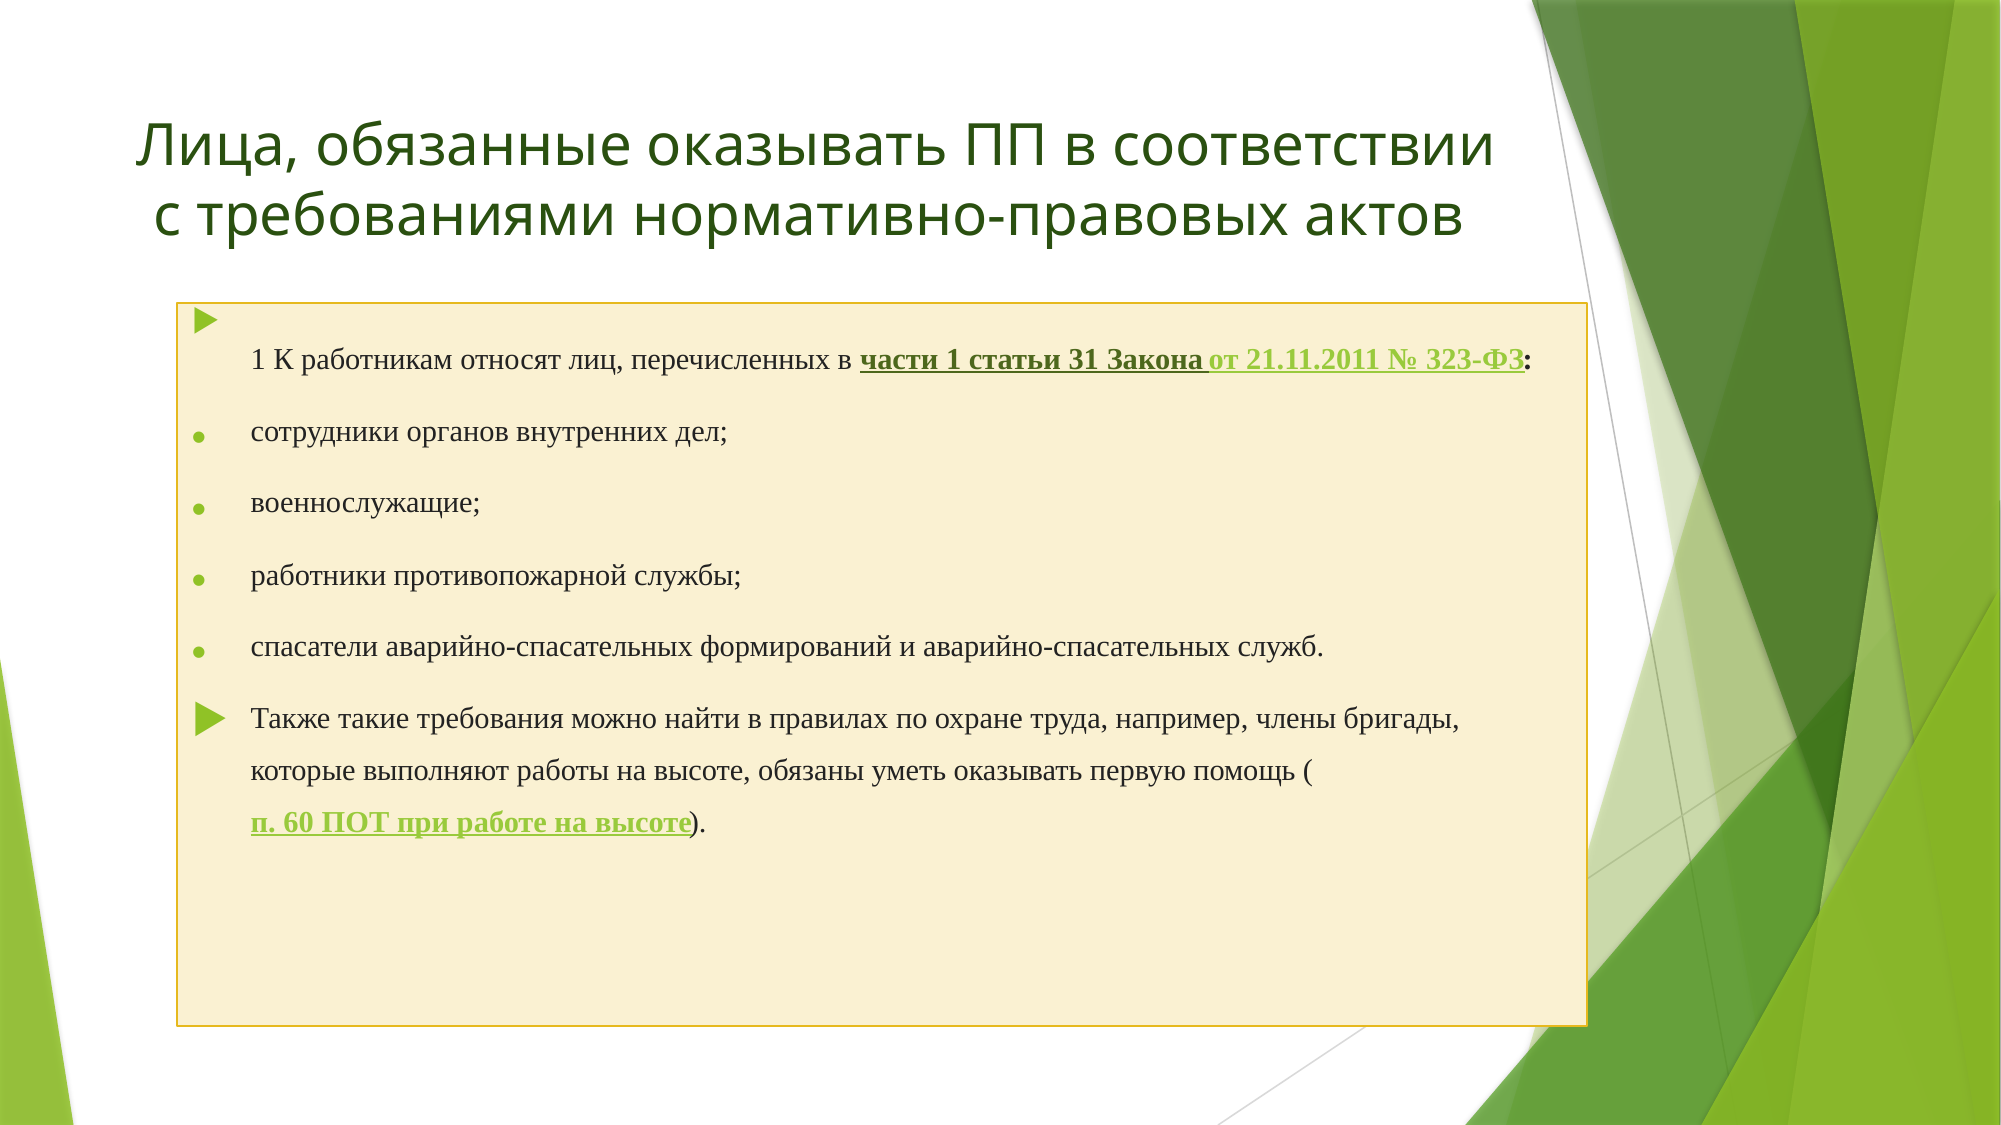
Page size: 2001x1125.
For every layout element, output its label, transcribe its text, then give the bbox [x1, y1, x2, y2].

title Лица, обязанные оказывать ПП в соответствии с требованиями нормативно-правовых актов [111, 99, 1522, 317]
list 1 К работникам относят лиц, перечисленных в части 1 статьи 31 Закона от 21.11.2011 № 323-ФЗ: сотрудники органов внутренних дел; военнослужащие; работники противопожарной службы; спасатели аварийно-спасательных формирований и аварийно-спасательных служб. Также такие требования можно найти в правилах по охране труда, например, члены бригады, которые выполняют работы на высоте, обязаны уметь оказывать первую помощь (п. 60 ПОТ при работе на высоте). [176, 302, 1588, 1027]
